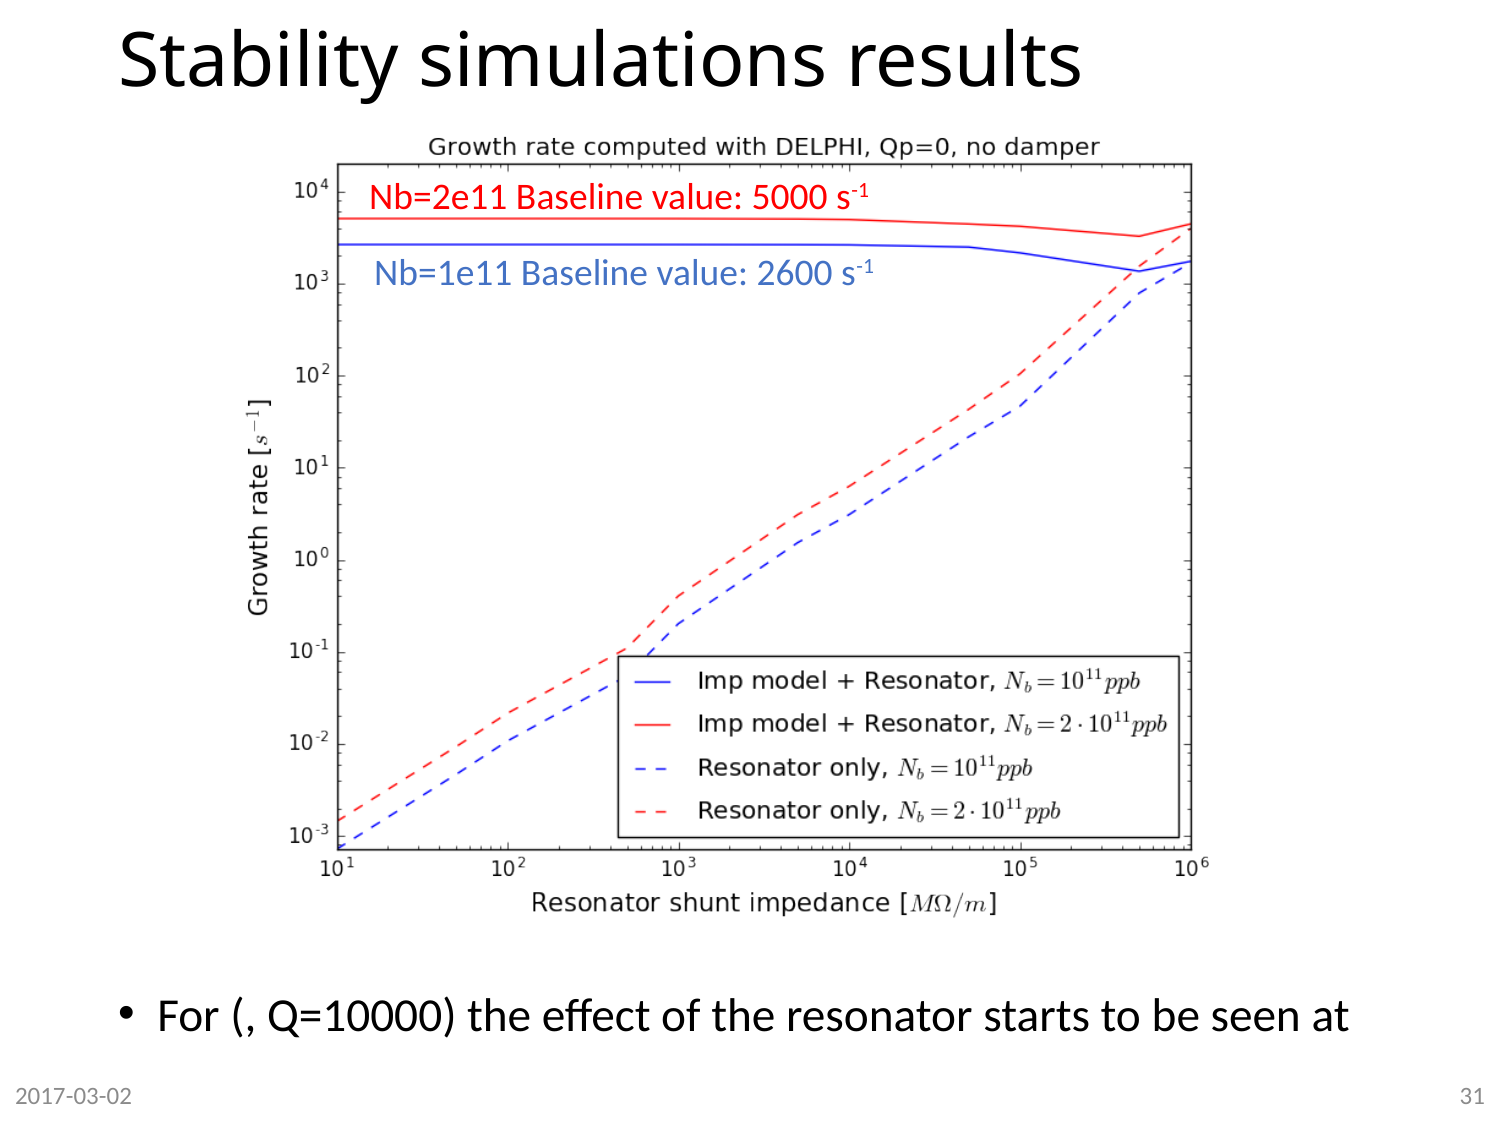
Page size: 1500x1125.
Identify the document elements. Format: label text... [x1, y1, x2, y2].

title Stability simulations results [103, 13, 1397, 111]
slide_number 31 [1162, 1064, 1500, 1125]
picture [199, 78, 1301, 935]
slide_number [0, 1065, 338, 1125]
